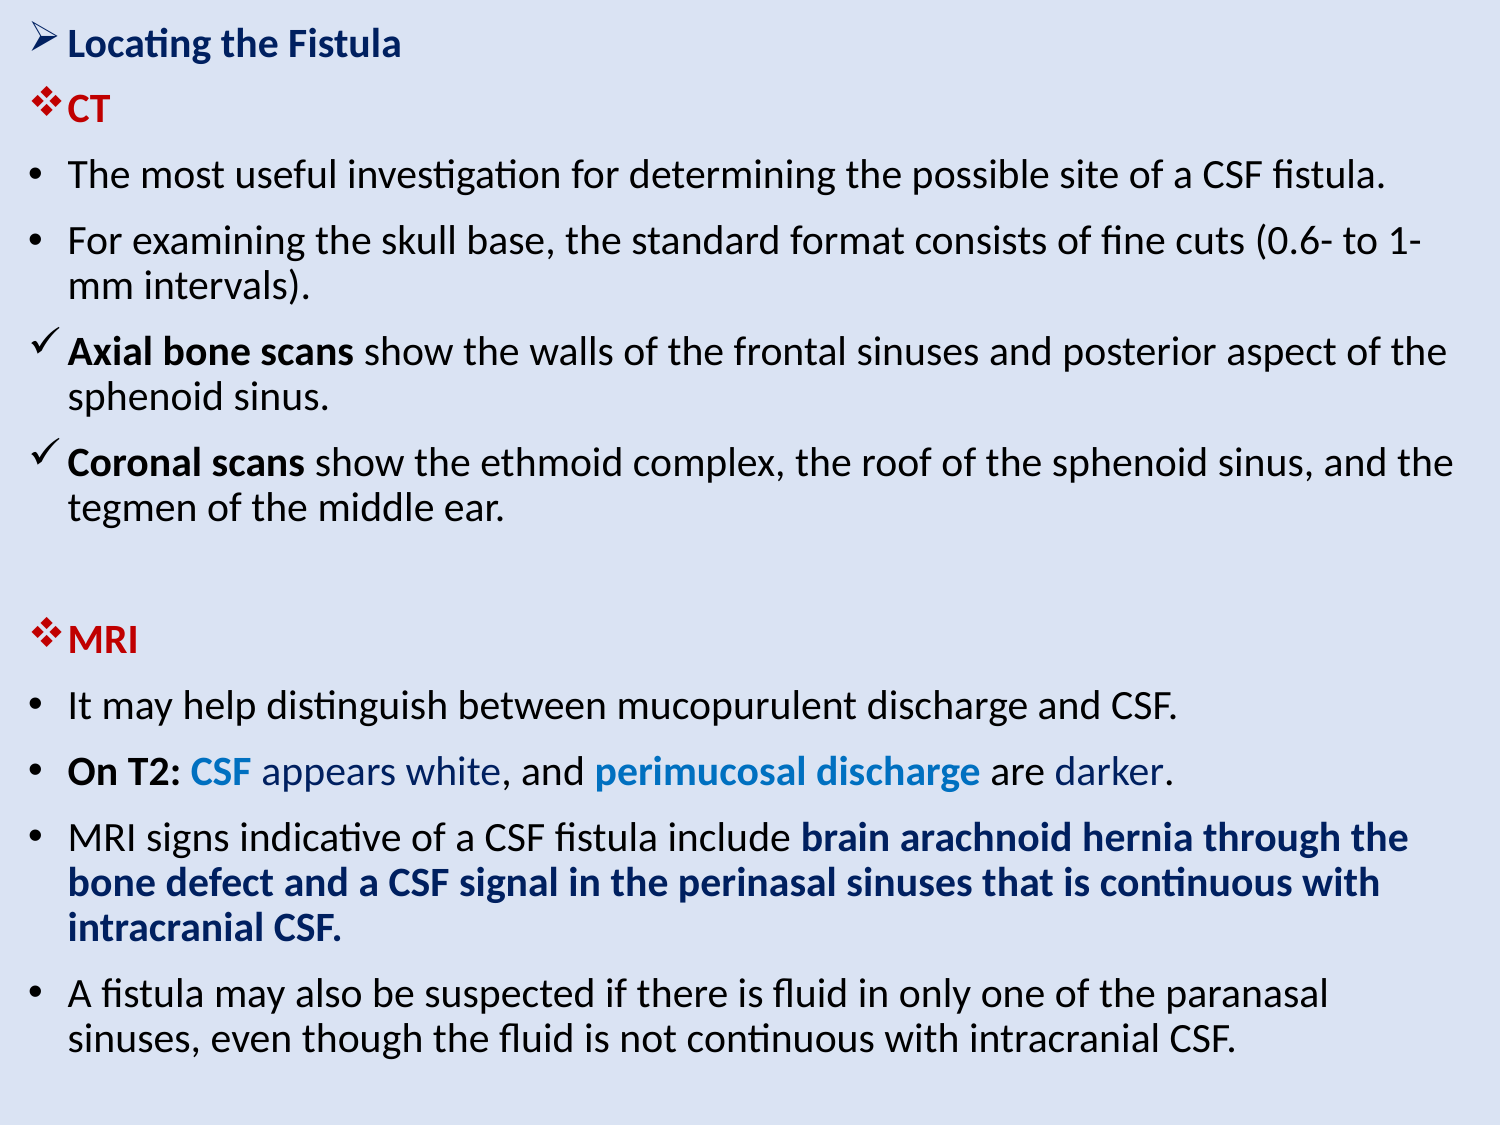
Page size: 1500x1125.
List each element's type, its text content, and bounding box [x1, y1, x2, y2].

list Locating the Fistula CT The most useful investigation for determining the possible site of a CSF fistula. For examining the skull base, the standard format consists of fine cuts (0.6- to 1-mm intervals). Axial bone scans show the walls of the frontal sinuses and posterior aspect of the sphenoid sinus. Coronal scans show the ethmoid complex, the roof of the sphenoid sinus, and the tegmen of the middle ear. MRI It may help distinguish between mucopurulent discharge and CSF. On T2: CSF appears white, and perimucosal discharge are darker. MRI signs indicative of a CSF fistula include brain arachnoid hernia through the bone defect and a CSF signal in the perinasal sinuses that is continuous with intracranial CSF. A fistula may also be suspected if there is fluid in only one of the paranasal sinuses, even though the fluid is not continuous with intracranial CSF. [13, 13, 1487, 1112]
